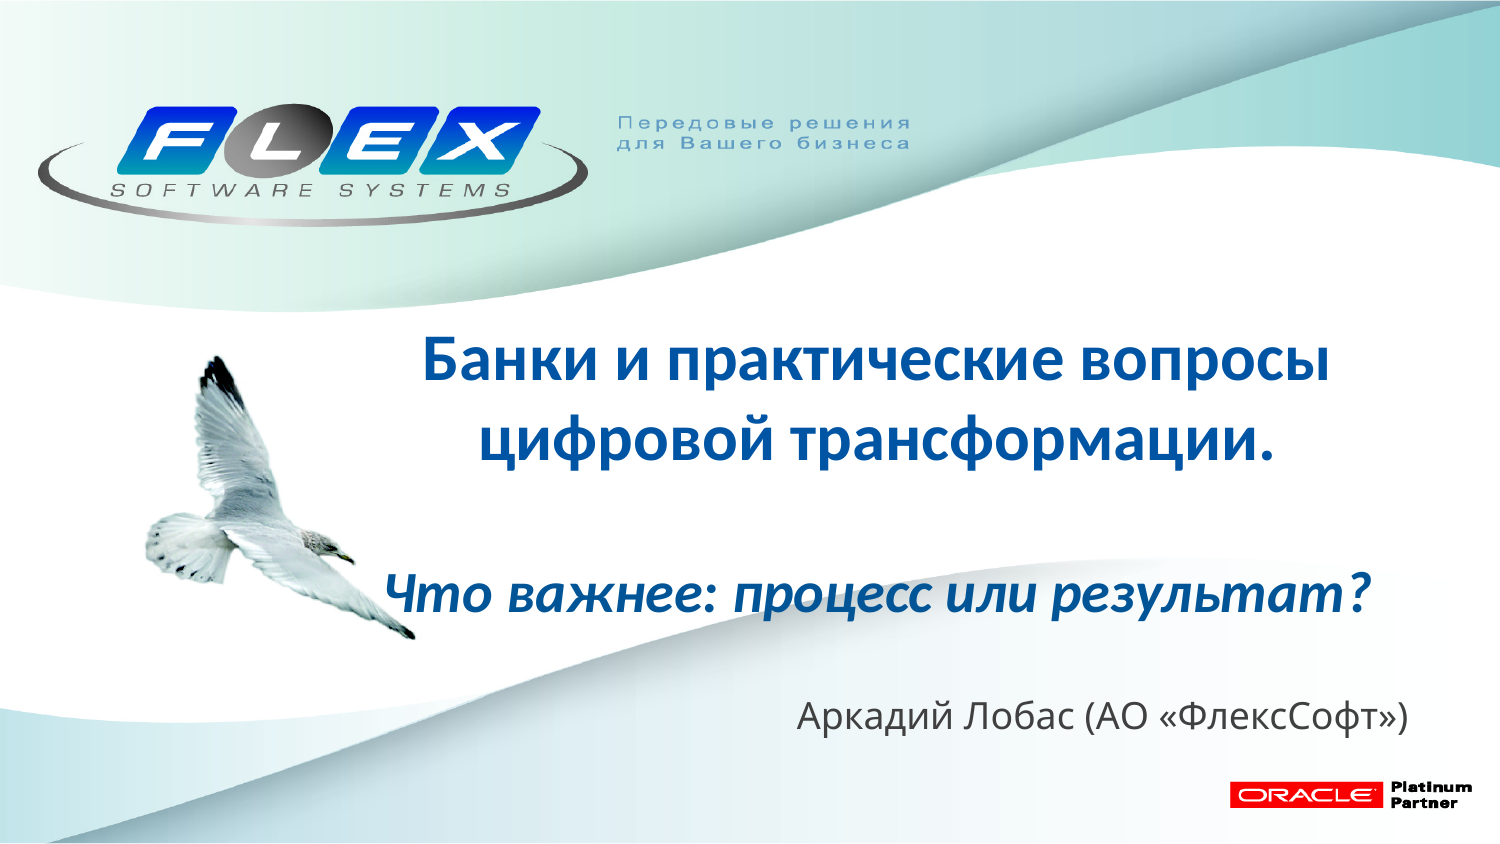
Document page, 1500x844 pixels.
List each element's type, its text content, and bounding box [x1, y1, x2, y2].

text_box Аркадий Лобас (АО «ФлексСофт») [679, 616, 1424, 744]
picture [0, 0, 1500, 844]
text_box Банки и практические вопросы цифровой трансформации. Что важнее: процесс или результат? [289, 306, 1467, 622]
